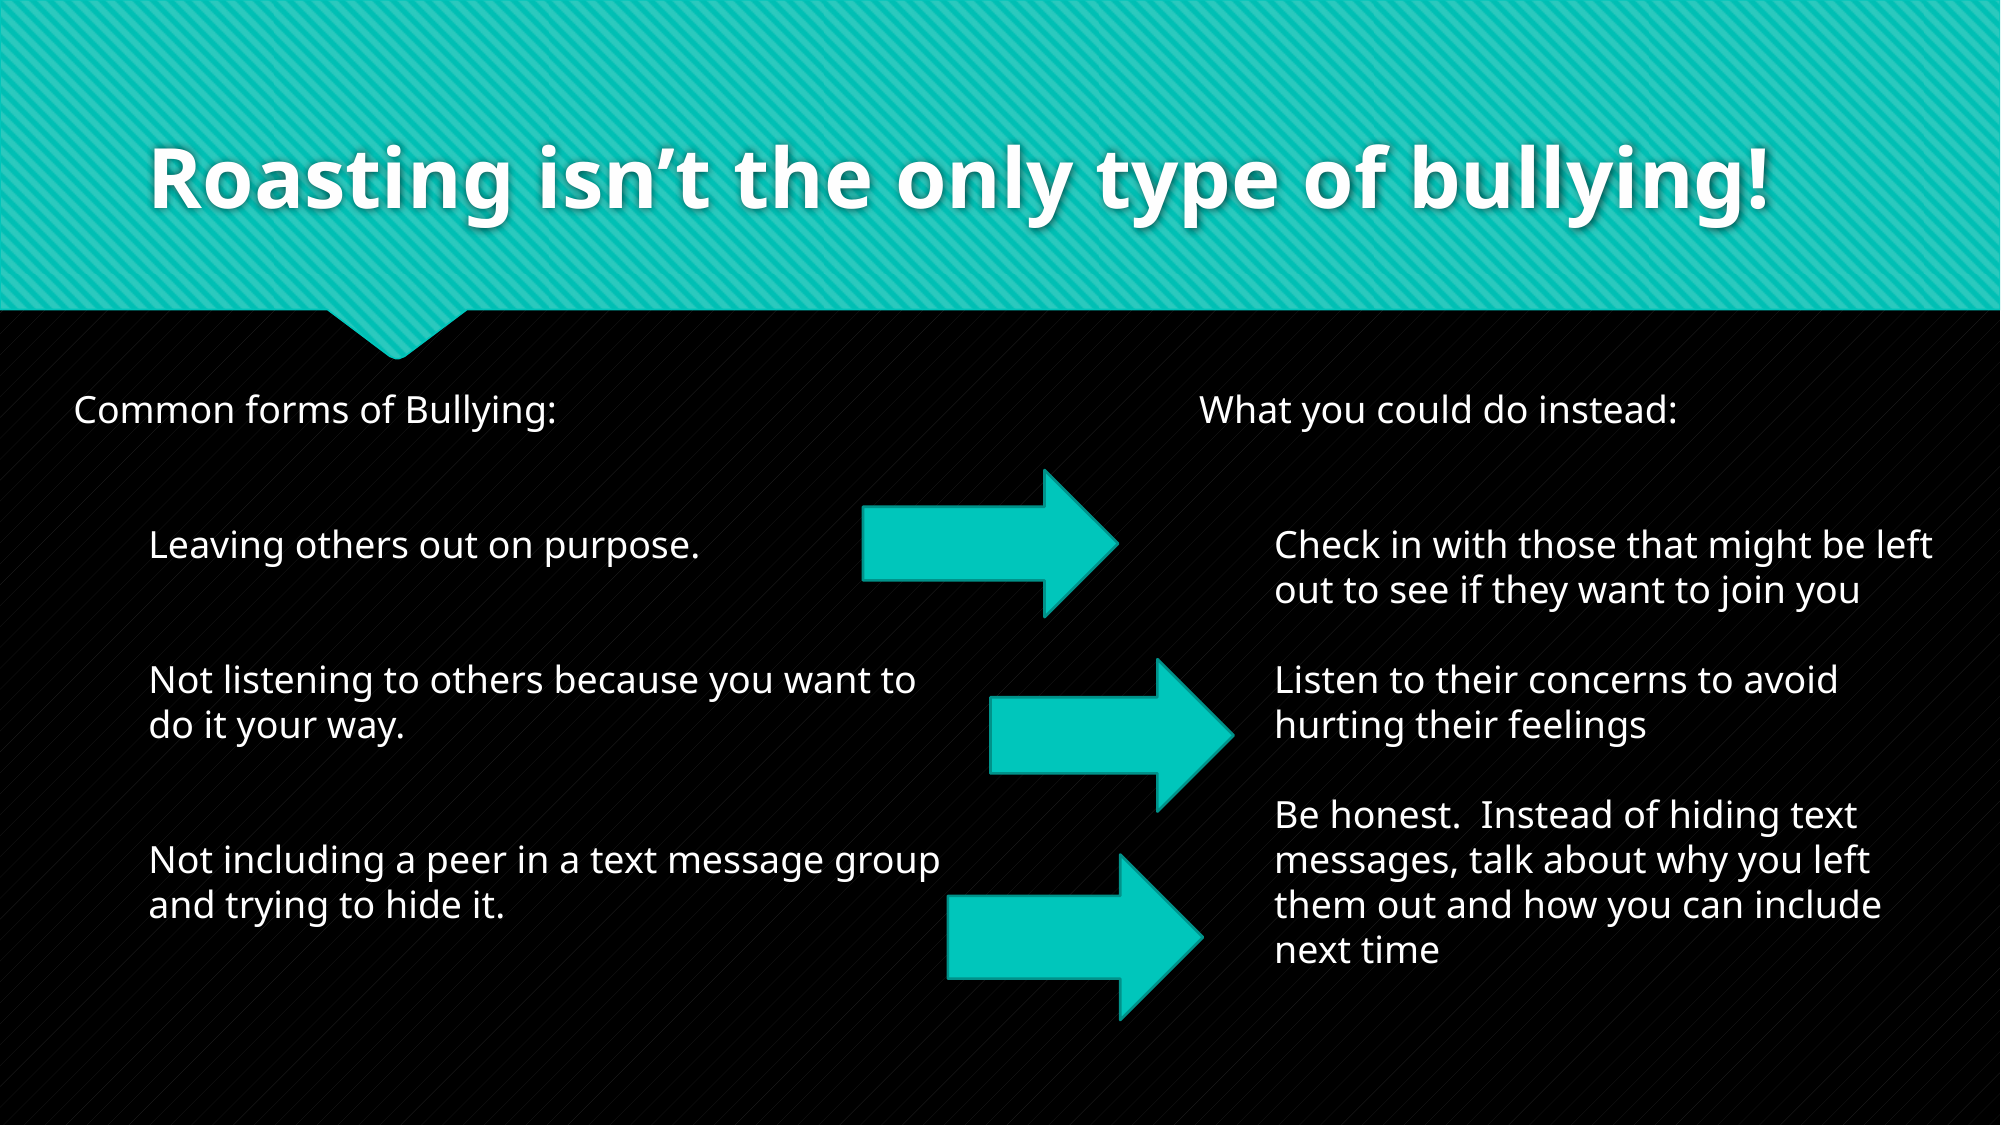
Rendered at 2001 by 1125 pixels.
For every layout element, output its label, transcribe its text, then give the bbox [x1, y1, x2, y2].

text_box [861, 468, 1120, 619]
text_box What you could do instead: Check in with those that might be left out to see if they want to join you Listen to their concerns to avoid hurting their feelings Be honest. Instead of hiding text messages, talk about why you left them out and how you can include next time [1184, 378, 1963, 979]
text_box Common forms of Bullying: Leaving others out on purpose. Not listening to others because you want to do it your way. Not including a peer in a text message group and trying to hide it. [58, 378, 970, 934]
text_box [989, 657, 1235, 813]
text_box [946, 853, 1204, 1022]
title Roasting isn’t the only type of bullying! [132, 73, 1868, 233]
